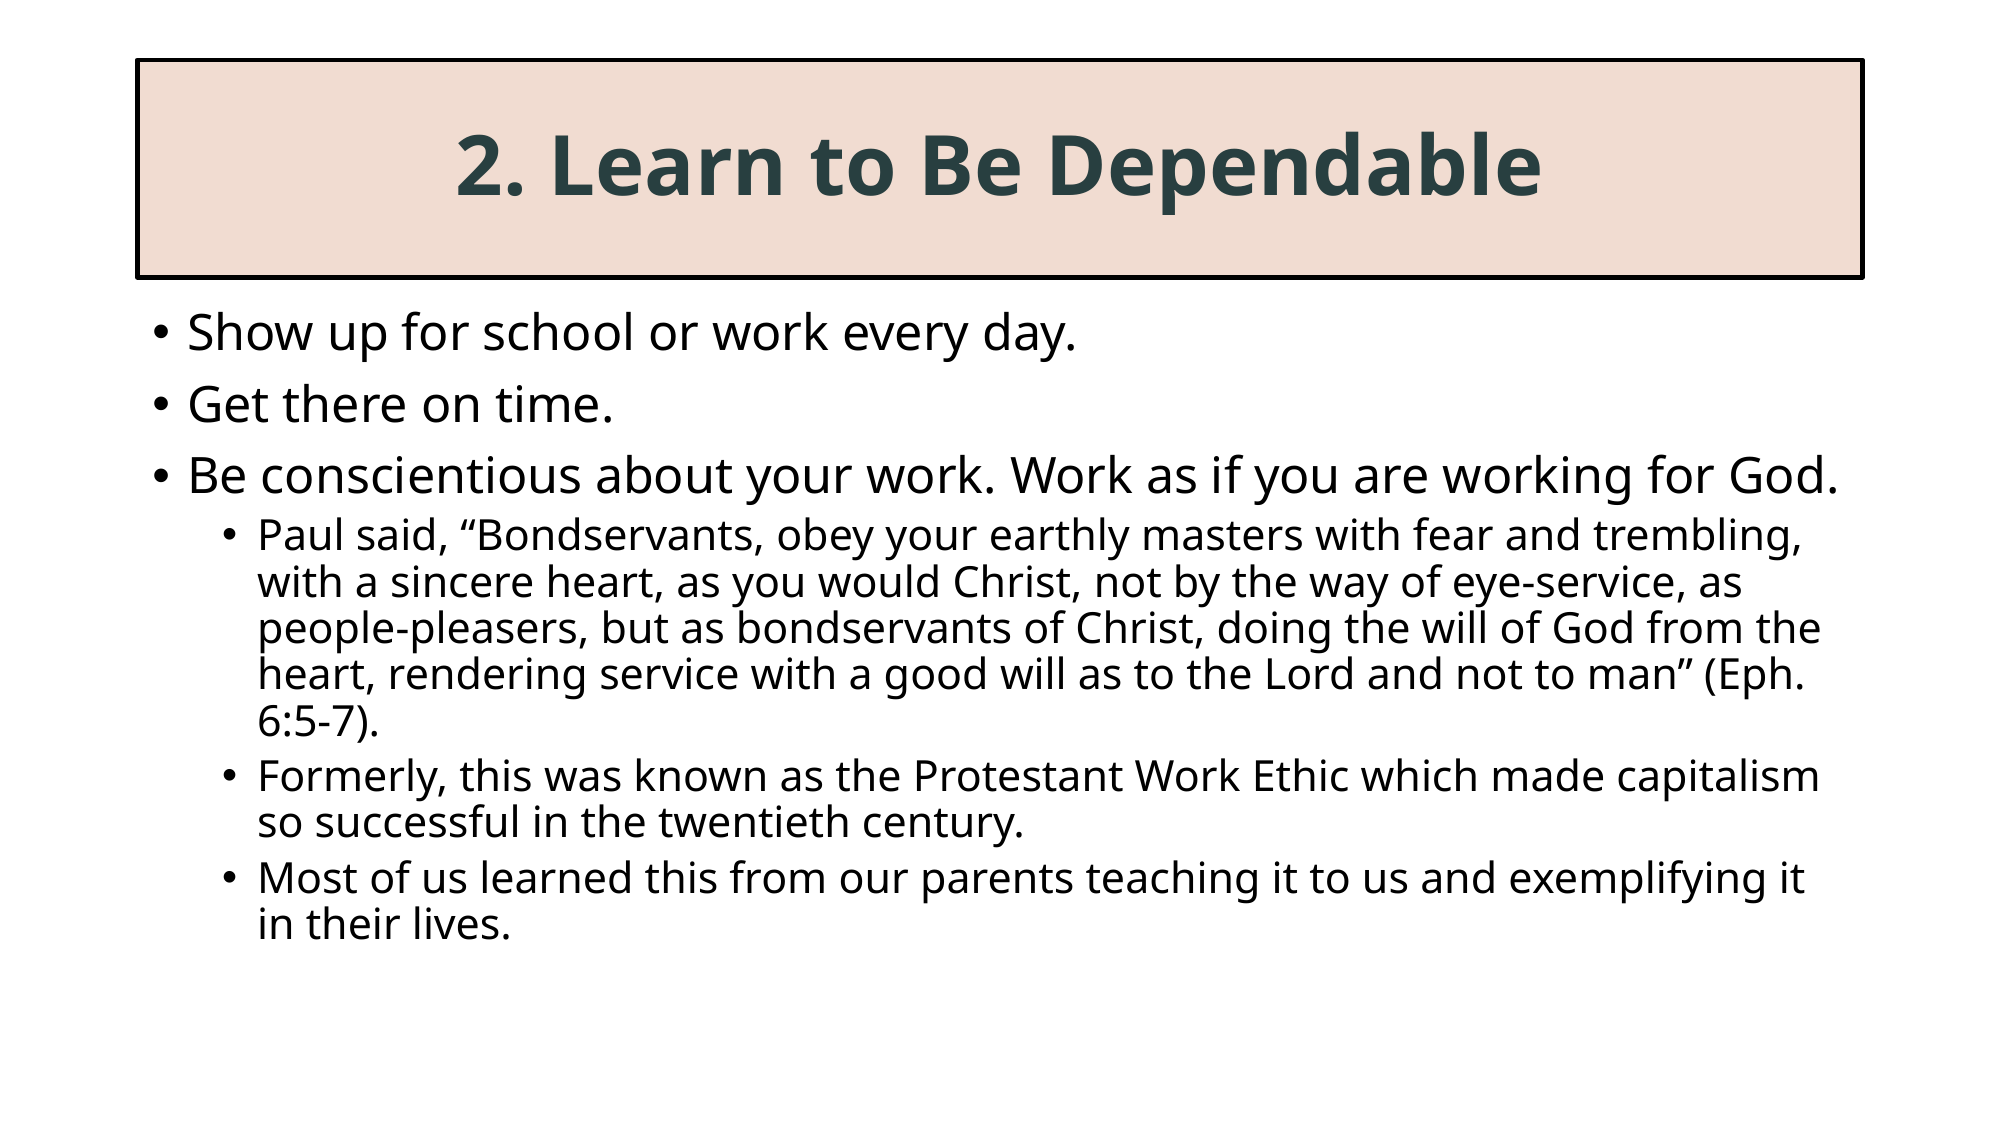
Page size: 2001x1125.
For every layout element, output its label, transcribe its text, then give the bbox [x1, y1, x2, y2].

title 2. Learn to Be Dependable [135, 58, 1865, 280]
list Show up for school or work every day. Get there on time. Be conscientious about your work. Work as if you are working for God. Paul said, “Bondservants, obey your earthly masters with fear and trembling, with a sincere heart, as you would Christ, not by the way of eye-service, as people-pleasers, but as bondservants of Christ, doing the will of God from the heart, rendering service with a good will as to the Lord and not to man” (Eph. 6:5-7). Formerly, this was known as the Protestant Work Ethic which made capitalism so successful in the twentieth century. Most of us learned this from our parents teaching it to us and exemplifying it in their lives. [137, 299, 1863, 1014]
